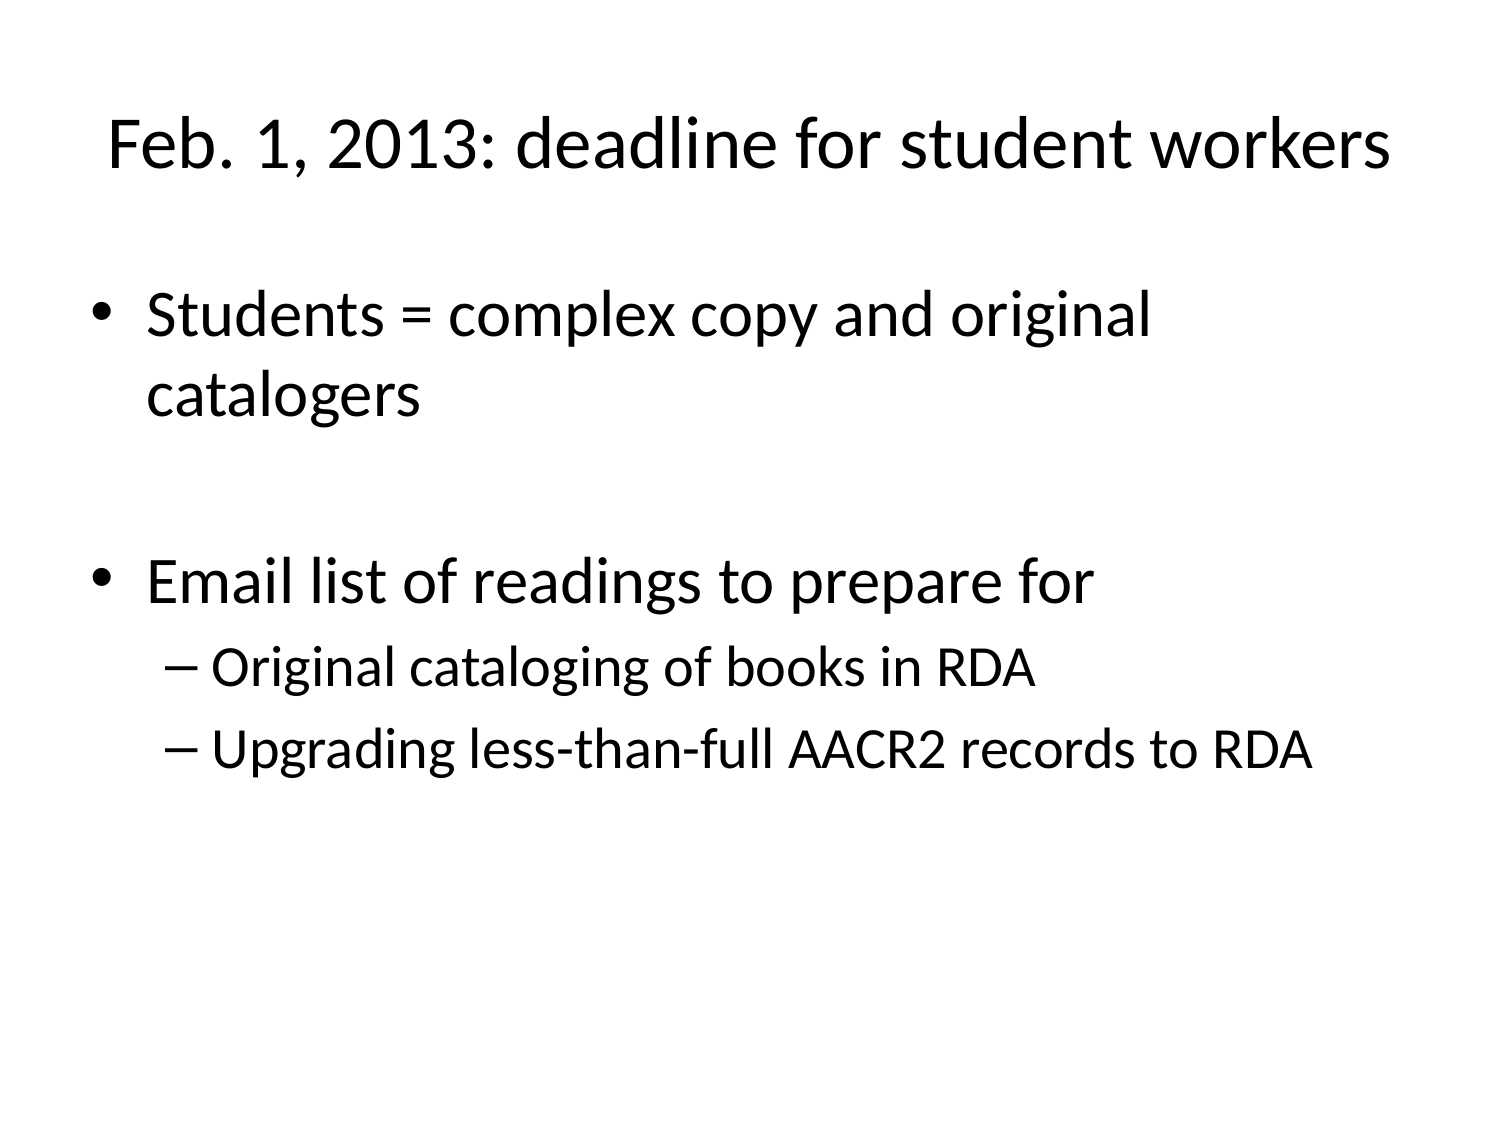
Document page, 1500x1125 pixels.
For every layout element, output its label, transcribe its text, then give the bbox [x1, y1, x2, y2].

title Feb. 1, 2013: deadline for student workers [75, 45, 1425, 233]
list Students = complex copy and original catalogers Email list of readings to prepare for Original cataloging of books in RDA Upgrading less-than-full AACR2 records to RDA [75, 262, 1425, 1005]
